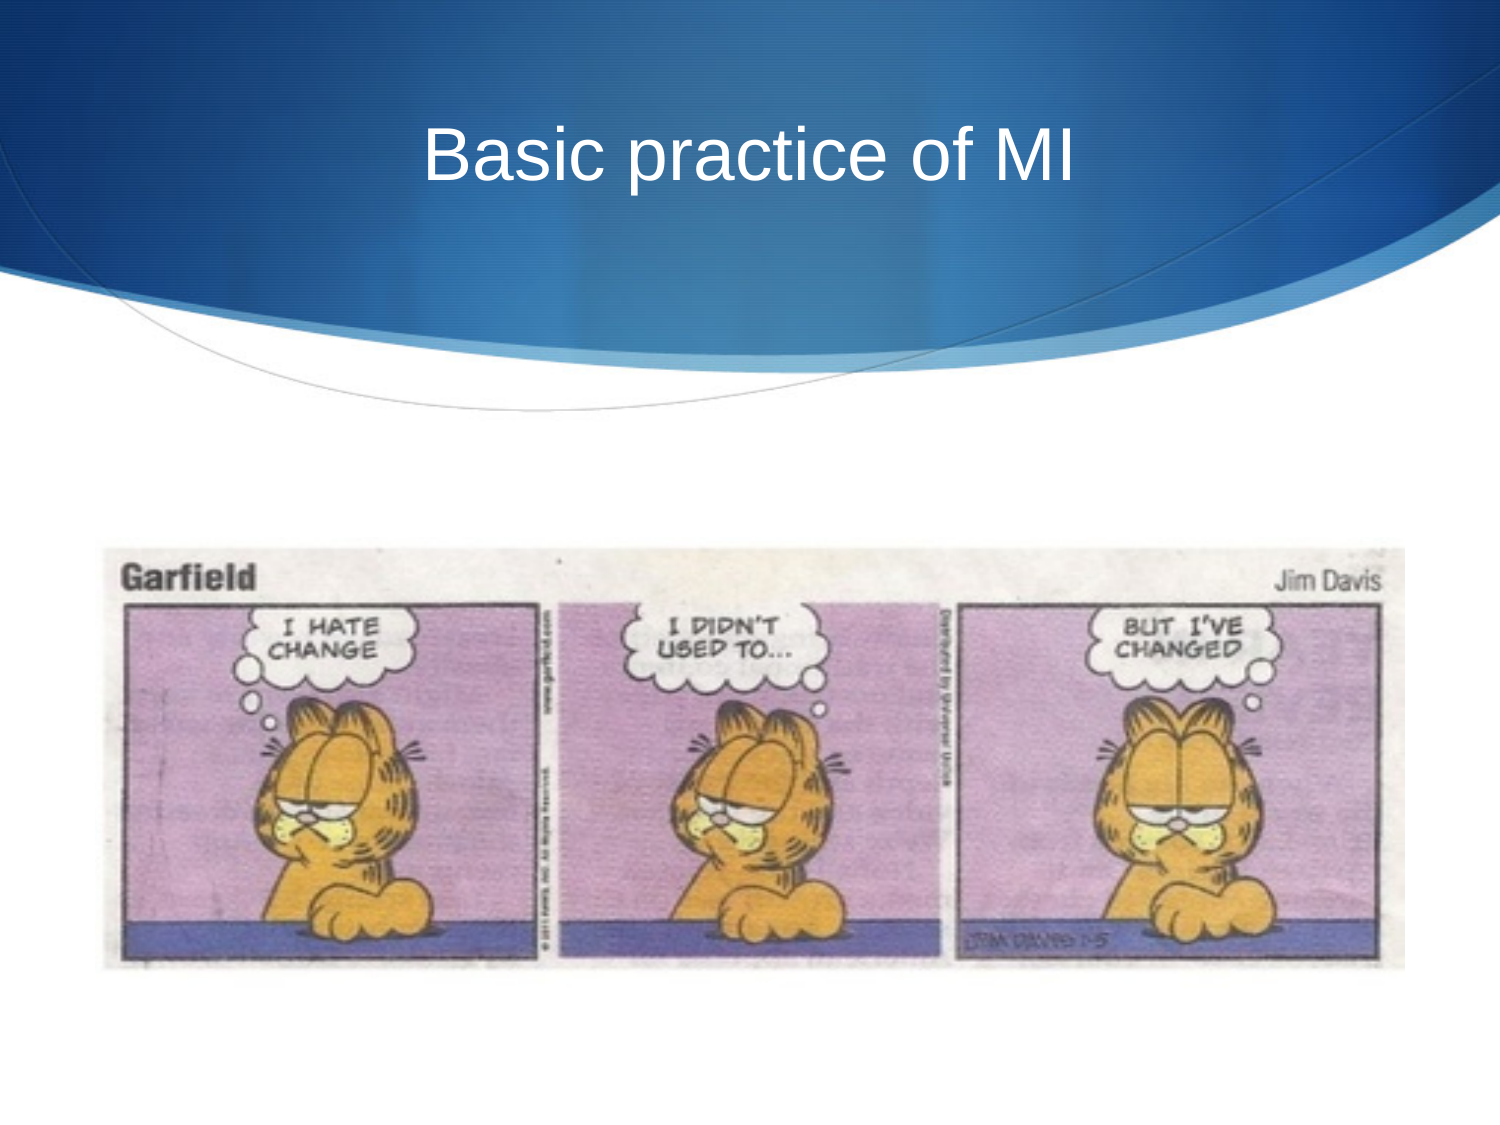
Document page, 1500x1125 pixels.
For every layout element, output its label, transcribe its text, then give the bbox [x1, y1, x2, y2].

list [94, 536, 1406, 988]
picture [0, 0, 1500, 1125]
title Basic practice of MI [75, 56, 1425, 245]
